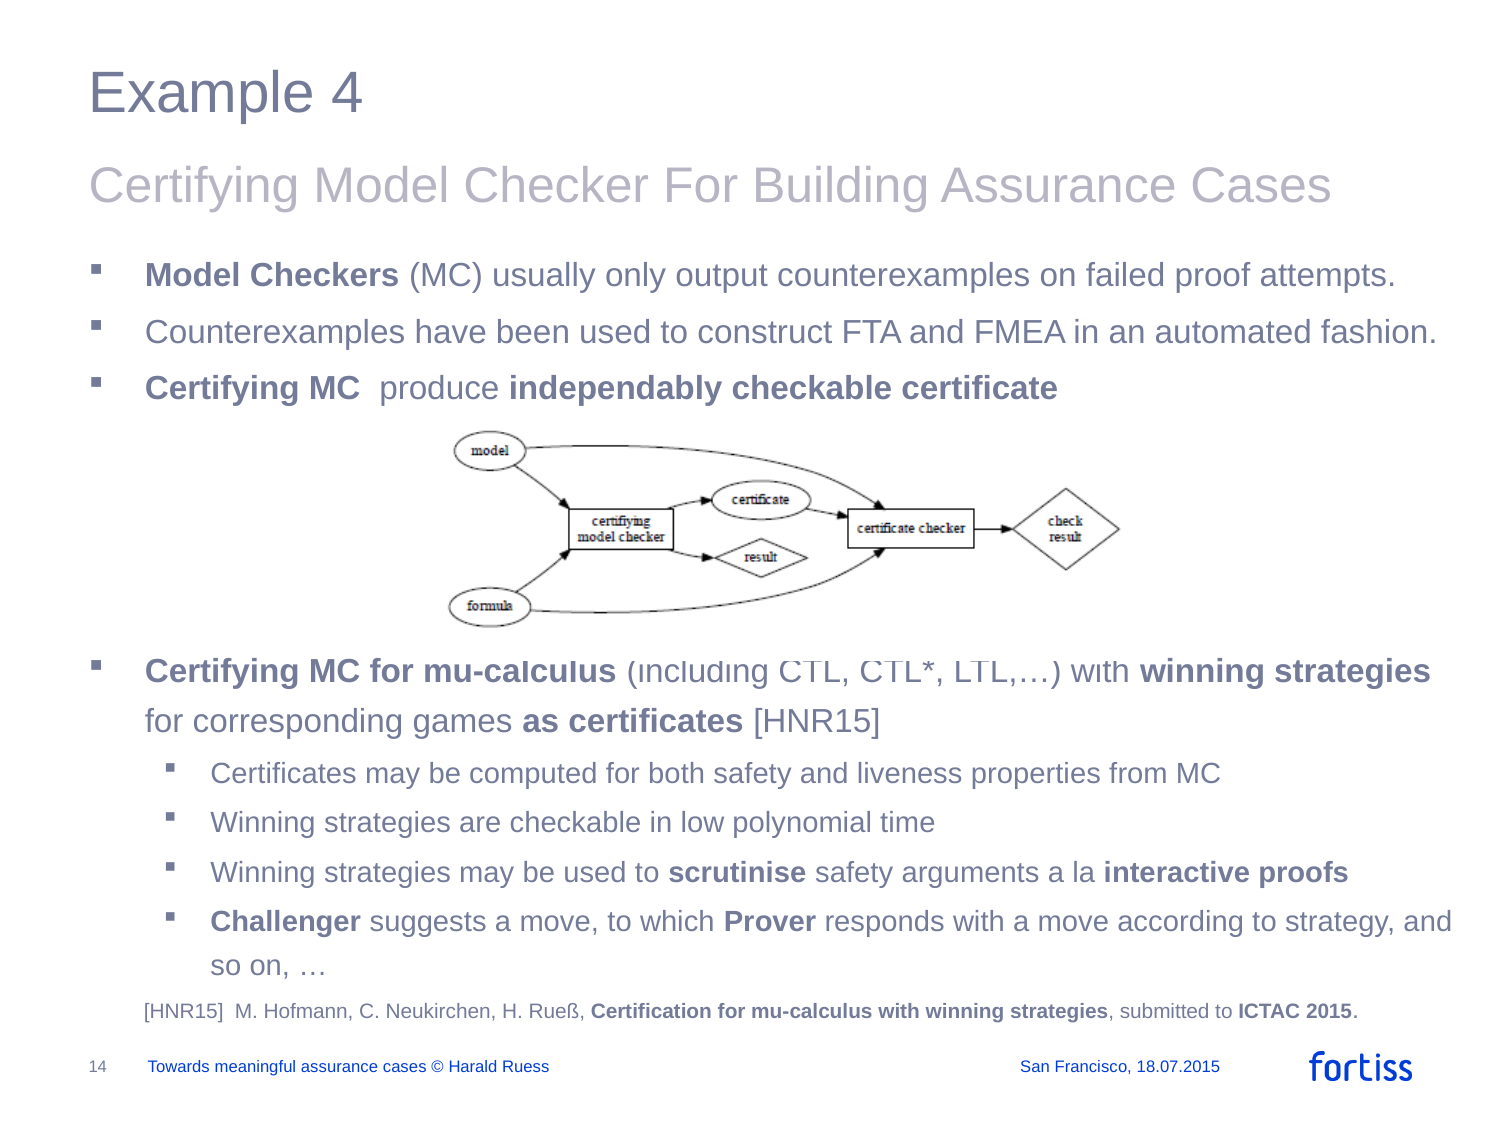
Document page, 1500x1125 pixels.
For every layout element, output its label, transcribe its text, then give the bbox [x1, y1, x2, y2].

slide_number 14 [88, 1051, 147, 1081]
list Certifying Model Checker For Building Assurance Cases [88, 136, 1412, 197]
title Example 4 [88, 54, 1483, 114]
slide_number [954, 1051, 1221, 1081]
footer Towards meaningful assurance cases © Harald Ruess [147, 1051, 951, 1081]
picture [430, 408, 1139, 662]
picture [1309, 1051, 1412, 1081]
list Model Checkers (MC) usually only output counterexamples on failed proof attempts. Counterexamples have been used to construct FTA and FMEA in an automated fashion. Certifying MC produce independably checkable certificate Certifying MC for mu-calculus (including CTL, CTL*, LTL,…) with winning strategies for corresponding games as certificates [HNR15] Certificates may be computed for both safety and liveness properties from MC Winning strategies are checkable in low polynomial time Winning strategies may be used to scrutinise safety arguments a la interactive proofs Challenger suggests a move, to which Prover responds with a move according to strategy, and so on, … [HNR15] M. Hofmann, C. Neukirchen, H. Rueß, Certification for mu-calculus with winning strategies, submitted to ICTAC 2015. [88, 243, 1459, 1036]
